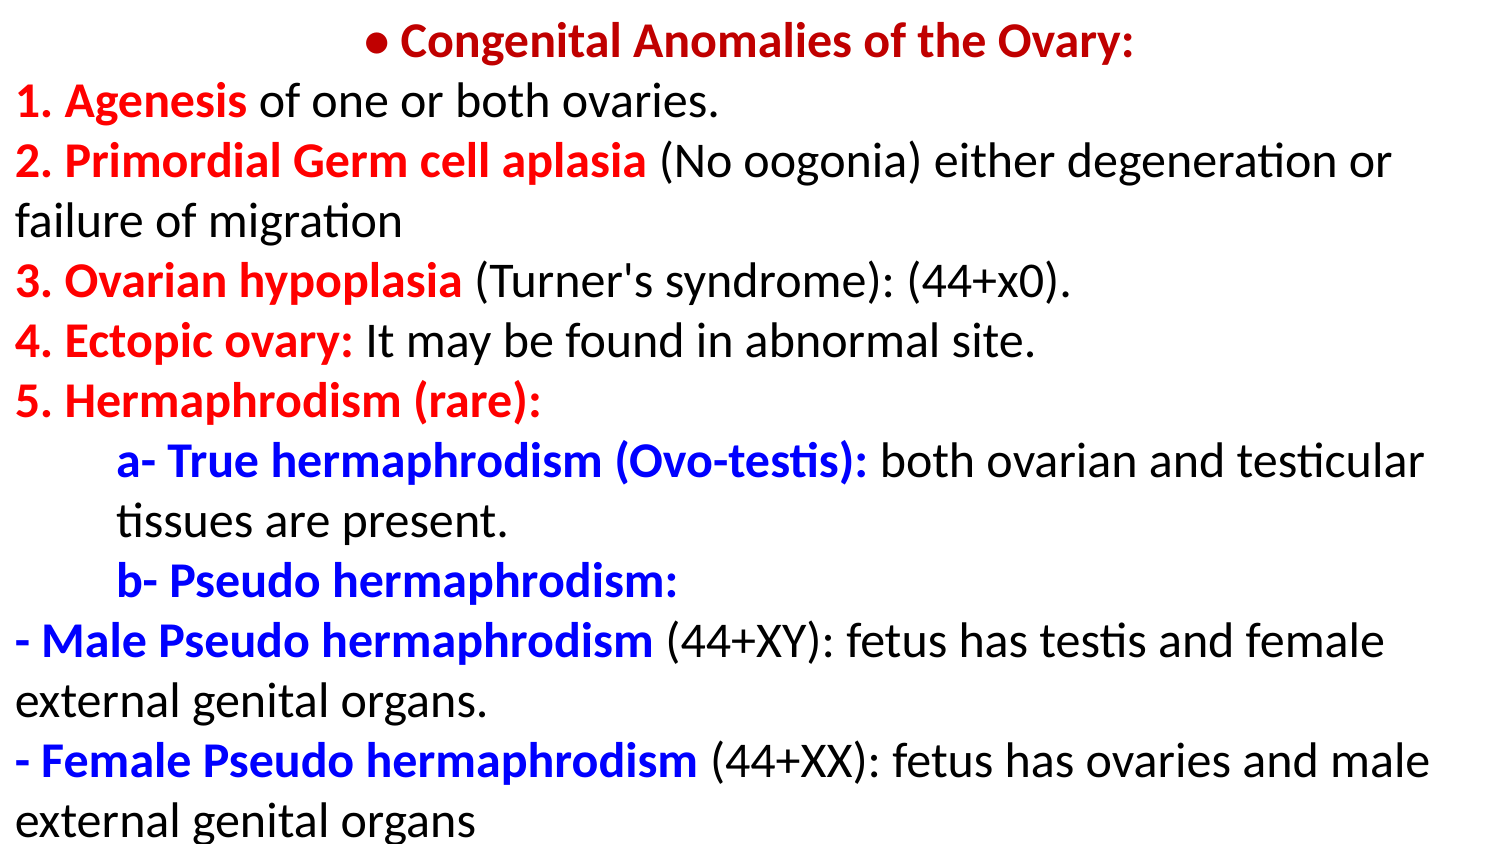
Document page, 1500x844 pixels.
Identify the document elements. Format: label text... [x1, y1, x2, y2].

text_box • Congenital Anomalies of the Ovary: 1. Agenesis of one or both ovaries. 2. Primordial Germ cell aplasia (No oogonia) either degeneration or failure of migration 3. Ovarian hypoplasia (Turner's syndrome): (44+x0). 4. Ectopic ovary: It may be found in abnormal site. 5. Hermaphrodism (rare): a- True hermaphrodism (Ovo-testis): both ovarian and testicular tissues are present. b- Pseudo hermaphrodism: - Male Pseudo hermaphrodism (44+XY): fetus has testis and female external genital organs. - Female Pseudo hermaphrodism (44+XX): fetus has ovaries and male external genital organs [0, 0, 1500, 844]
